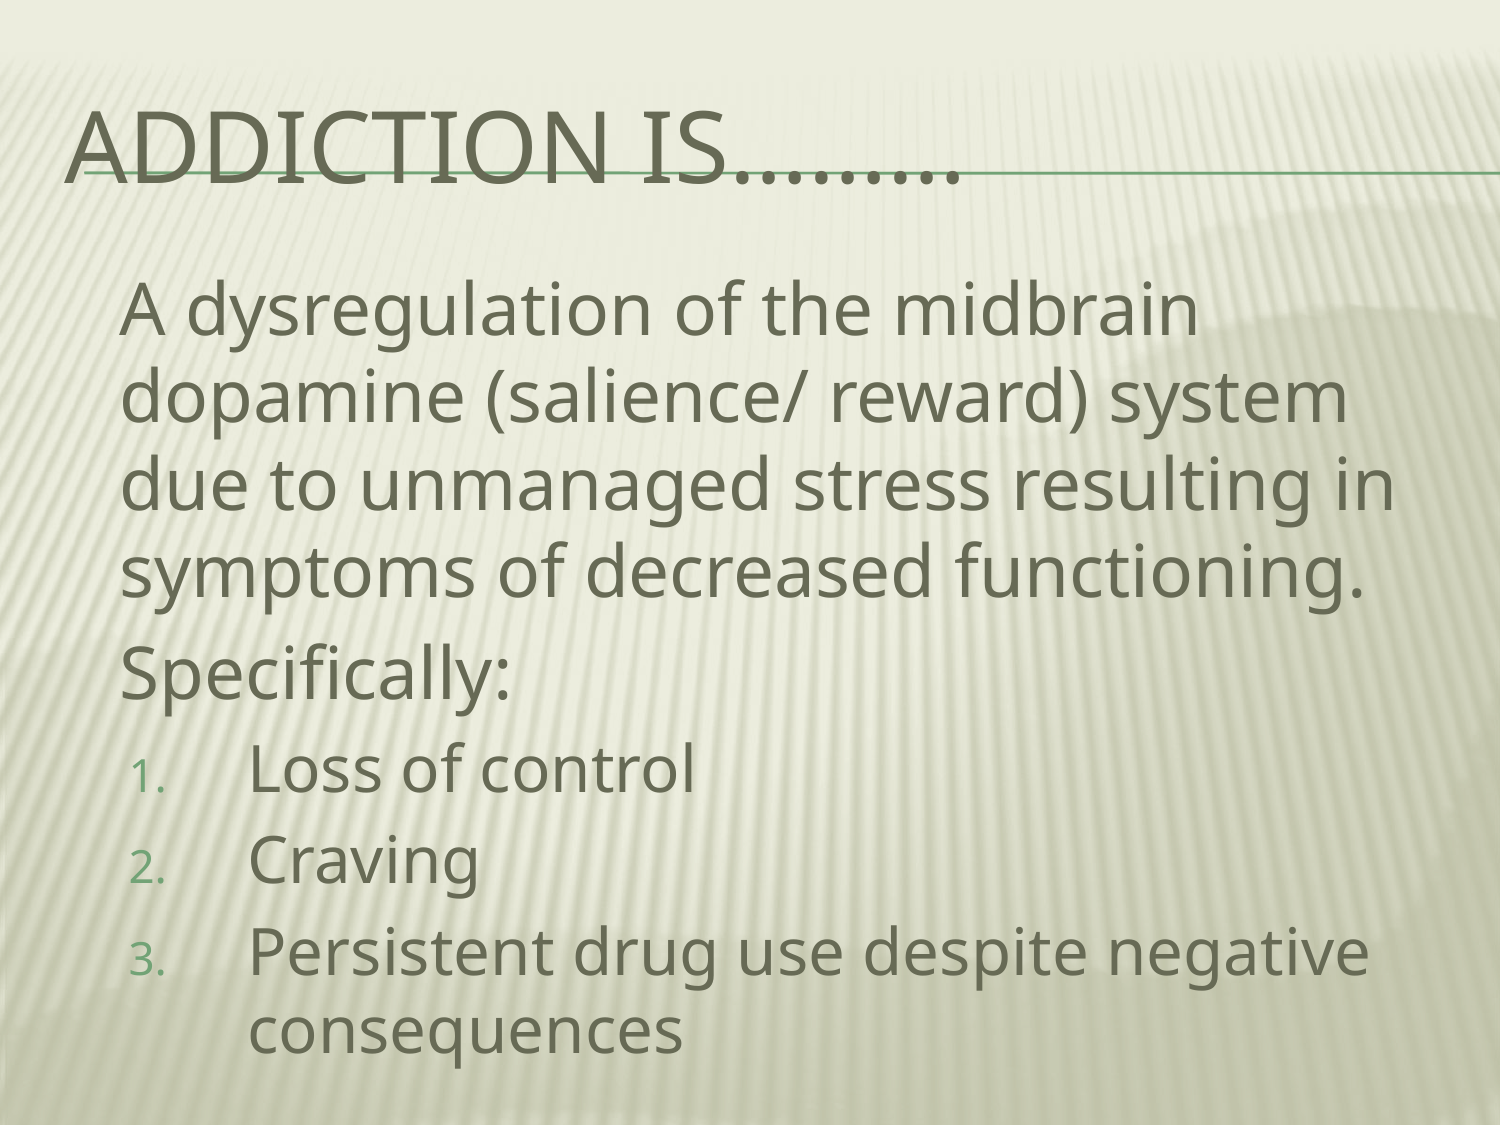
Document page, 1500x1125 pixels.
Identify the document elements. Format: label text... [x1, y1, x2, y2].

title Addiction Is……… [50, 75, 1475, 213]
list A dysregulation of the midbrain dopamine (salience/ reward) system due to unmanaged stress resulting in symptoms of decreased functioning. Specifically: Loss of control Craving Persistent drug use despite negative consequences [50, 254, 1475, 1078]
